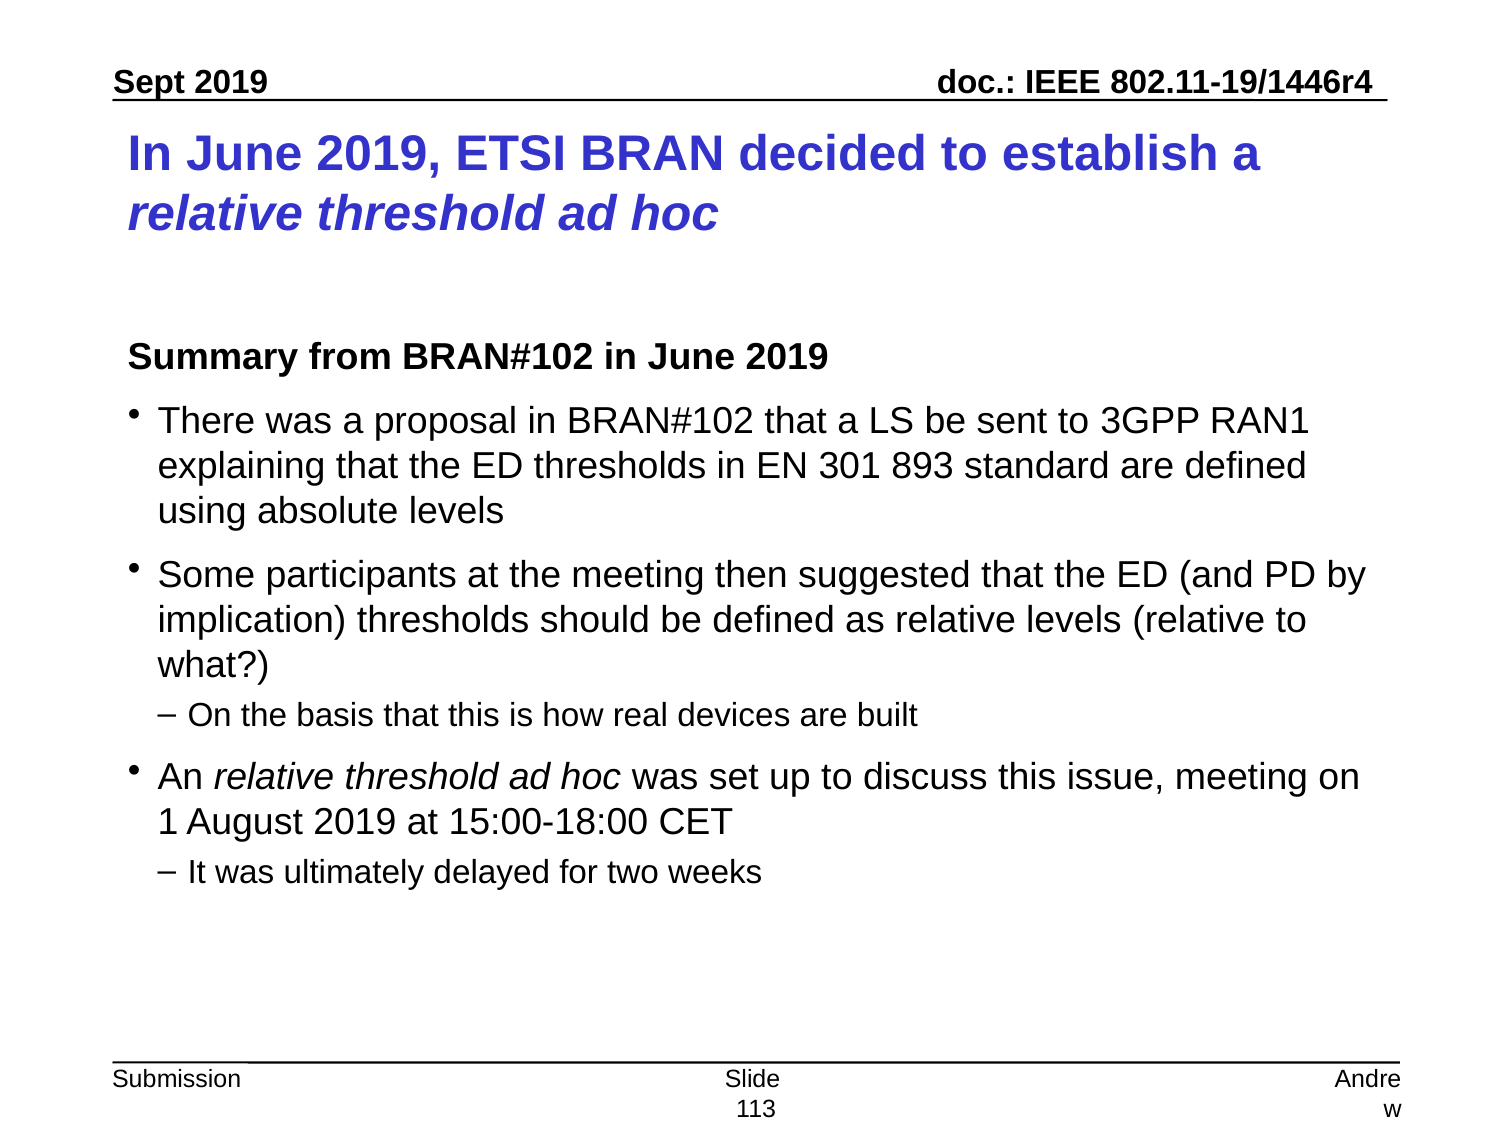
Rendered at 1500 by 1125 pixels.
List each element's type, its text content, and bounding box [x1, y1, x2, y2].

title In June 2019, ETSI BRAN decided to establish a relative threshold ad hoc [112, 112, 1388, 288]
slide_number Slide 113 [709, 1061, 803, 1093]
footer Andrew Myles, Cisco [1320, 1061, 1402, 1093]
list Summary from BRAN#102 in June 2019 There was a proposal in BRAN#102 that a LS be sent to 3GPP RAN1 explaining that the ED thresholds in EN 301 893 standard are defined using absolute levels Some participants at the meeting then suggested that the ED (and PD by implication) thresholds should be defined as relative levels (relative to what?) On the basis that this is how real devices are built An relative threshold ad hoc was set up to discuss this issue, meeting on 1 August 2019 at 15:00-18:00 CET It was ultimately delayed for two weeks [112, 324, 1388, 1000]
